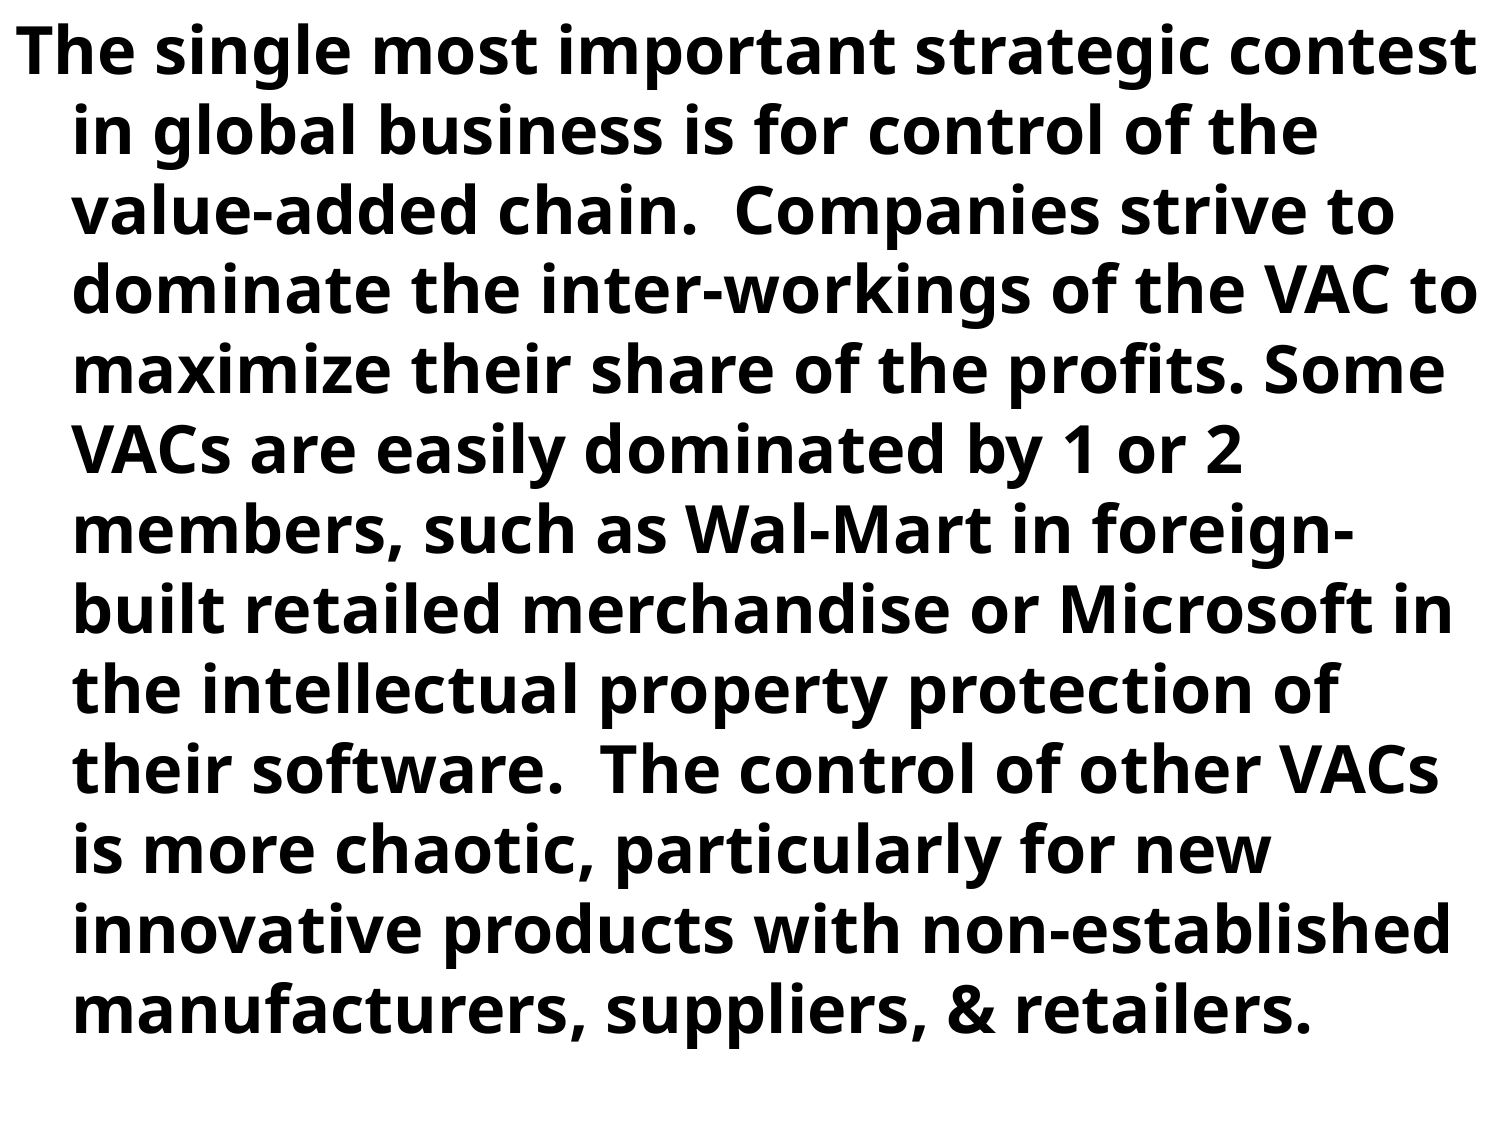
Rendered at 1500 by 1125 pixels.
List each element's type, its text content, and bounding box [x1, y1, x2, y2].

list The single most important strategic contest in global business is for control of the value-added chain. Companies strive to dominate the inter-workings of the VAC to maximize their share of the profits. Some VACs are easily dominated by 1 or 2 members, such as Wal-Mart in foreign-built retailed merchandise or Microsoft in the intellectual property protection of their software. The control of other VACs is more chaotic, particularly for new innovative products with non-established manufacturers, suppliers, & retailers. [0, 0, 1500, 1125]
